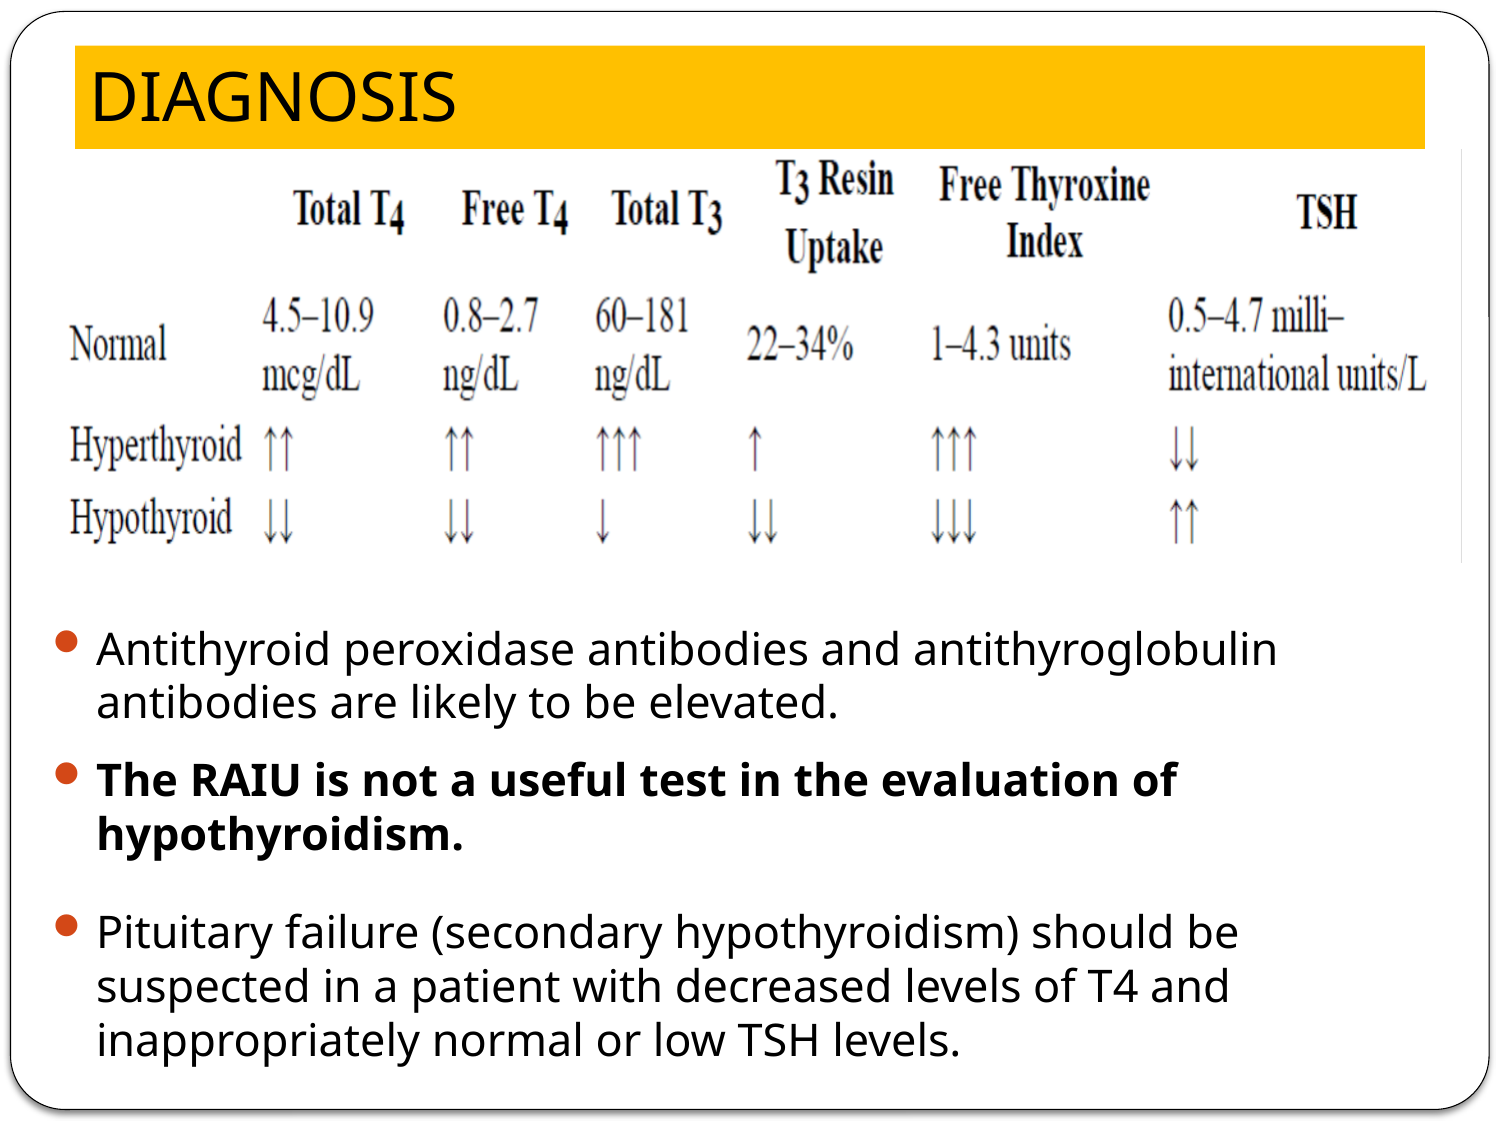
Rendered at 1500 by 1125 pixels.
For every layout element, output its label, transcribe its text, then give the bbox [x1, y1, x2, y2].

picture [37, 149, 1463, 564]
list Antithyroid peroxidase antibodies and antithyroglobulin antibodies are likely to be elevated. The RAIU is not a useful test in the evaluation of hypothyroidism. Pituitary failure (secondary hypothyroidism) should be suspected in a patient with decreased levels of T4 and inappropriately normal or low TSH levels. [37, 612, 1463, 1075]
title DIAGNOSIS [75, 45, 1425, 148]
